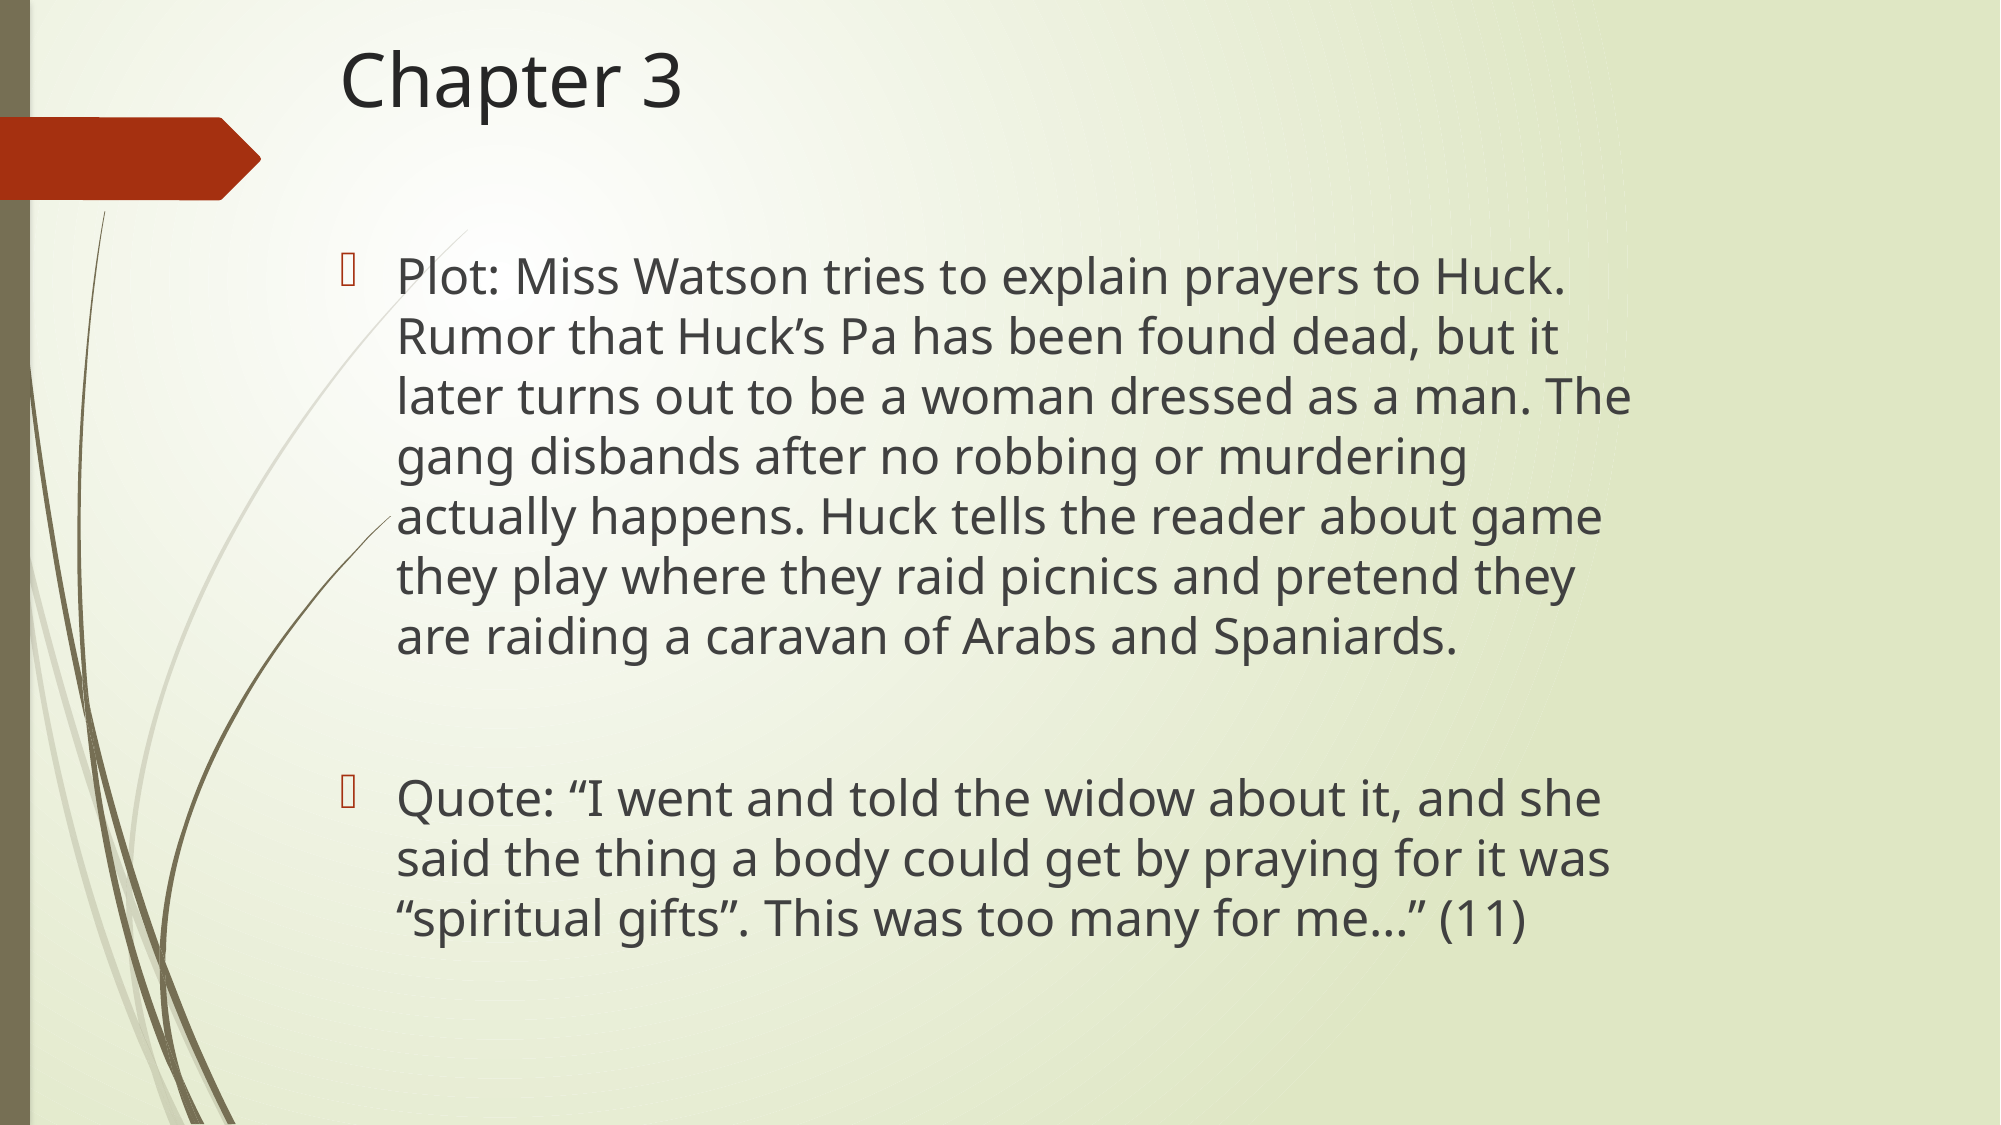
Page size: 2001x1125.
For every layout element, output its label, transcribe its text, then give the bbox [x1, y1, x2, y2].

title Chapter 3 [324, 24, 1675, 138]
list Plot: Miss Watson tries to explain prayers to Huck. Rumor that Huck’s Pa has been found dead, but it later turns out to be a woman dressed as a man. The gang disbands after no robbing or murdering actually happens. Huck tells the reader about game they play where they raid picnics and pretend they are raiding a caravan of Arabs and Spaniards. Quote: “I went and told the widow about it, and she said the thing a body could get by praying for it was “spiritual gifts”. This was too many for me…” (11) [324, 237, 1675, 1079]
